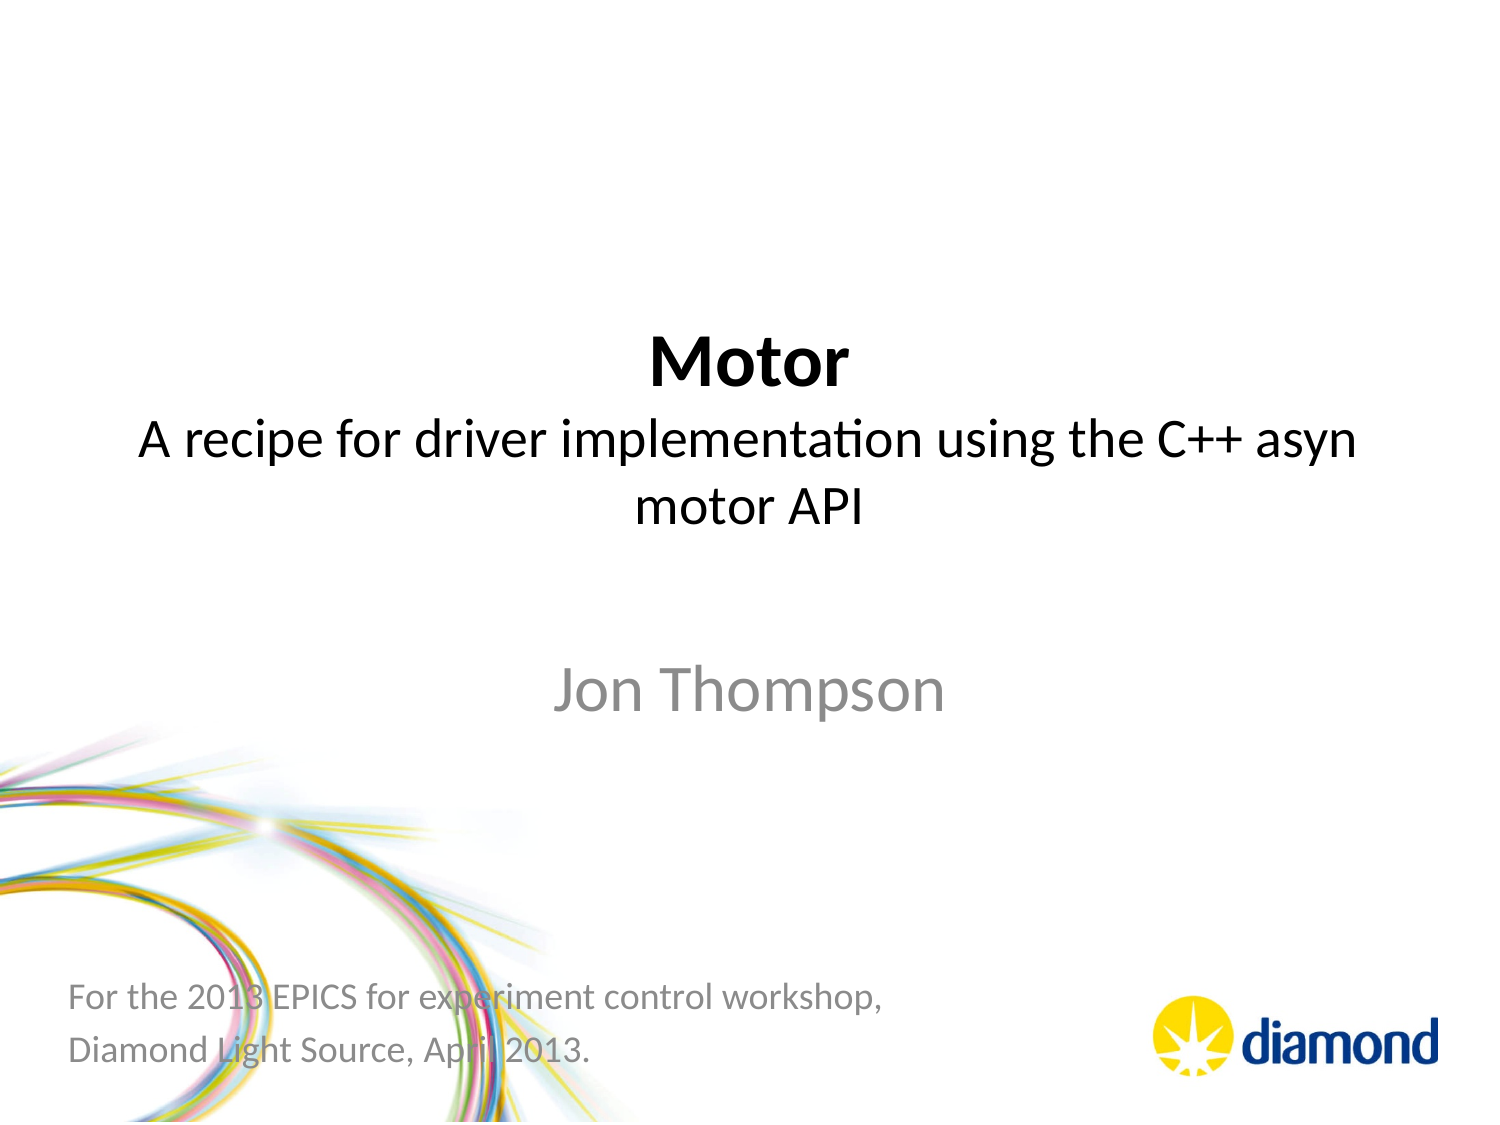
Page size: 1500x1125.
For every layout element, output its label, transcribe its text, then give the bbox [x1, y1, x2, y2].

subtitle Jon Thompson [225, 637, 1275, 752]
text_box For the 2013 EPICS for experiment control workshop, Diamond Light Source, April 2013. [53, 964, 1103, 1078]
picture [0, 584, 1438, 1122]
title Motor A recipe for driver implementation using the C++ asyn motor API [112, 302, 1388, 544]
